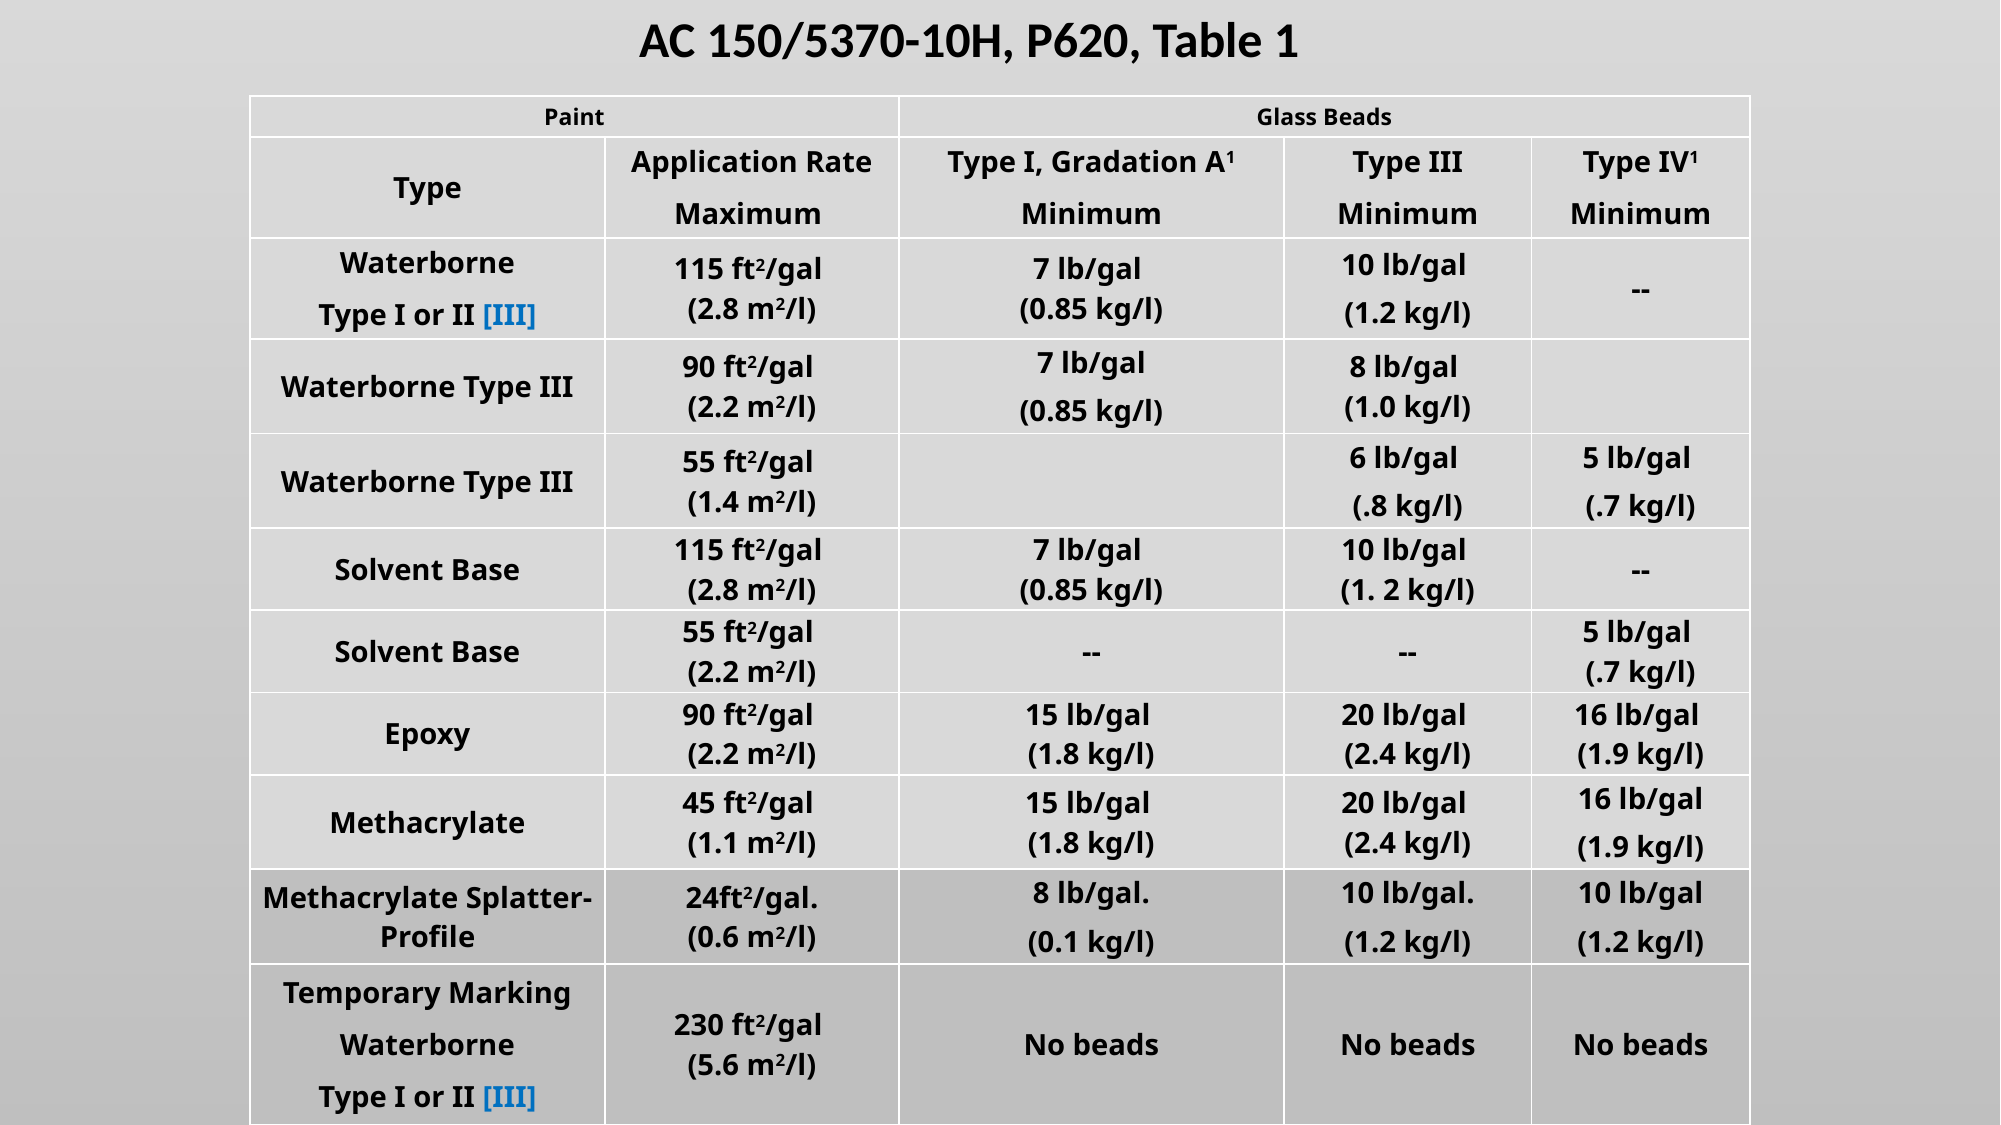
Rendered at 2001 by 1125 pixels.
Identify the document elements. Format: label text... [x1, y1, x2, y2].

table_cell 8 lb/gal. (0.1 kg/l) [900, 870, 1283, 963]
table_cell 90 ft2/gal (2.2 m2/l) [606, 693, 898, 774]
table_cell 10 lb/gal (1.2 kg/l) [1285, 239, 1531, 338]
table_cell 7 lb/gal (0.85 kg/l) [900, 239, 1283, 338]
table_cell 10 lb/gal. (1.2 kg/l) [1285, 870, 1531, 963]
table_cell Type III Minimum [1285, 138, 1531, 237]
table_cell -- [1285, 611, 1531, 692]
table_cell 20 lb/gal (2.4 kg/l) [1285, 776, 1531, 868]
text_box AC 150/5370-10H, P620, Table 1 [624, 0, 1326, 75]
table_cell Type [251, 138, 604, 237]
table_cell No beads [1285, 965, 1531, 1124]
table_cell 55 ft2/gal (2.2 m2/l) [606, 611, 898, 692]
table_cell 15 lb/gal (1.8 kg/l) [900, 693, 1283, 774]
table_cell No beads [900, 965, 1283, 1124]
table_cell 10 lb/gal (1. 2 kg/l) [1285, 529, 1531, 609]
table_cell No beads [1532, 965, 1749, 1124]
table_cell -- [900, 611, 1283, 692]
table_header Paint [251, 97, 898, 136]
table_cell Type I, Gradation A1 Minimum [900, 138, 1283, 237]
table_cell 16 lb/gal (1.9 kg/l) [1532, 776, 1749, 868]
table_cell 10 lb/gal (1.2 kg/l) [1532, 870, 1749, 963]
table_cell 8 lb/gal (1.0 kg/l) [1285, 340, 1531, 433]
table_cell 15 lb/gal (1.8 kg/l) [900, 776, 1283, 868]
table_cell Solvent Base [251, 529, 604, 609]
table_cell 55 ft2/gal (1.4 m2/l) [606, 434, 898, 527]
table_cell Methacrylate Splatter-Profile [251, 870, 604, 963]
table_cell 5 lb/gal (.7 kg/l) [1532, 611, 1749, 692]
table_cell 115 ft2/gal (2.8 m2/l) [606, 239, 898, 338]
table_cell Waterborne Type III [251, 434, 604, 527]
table_cell Waterborne Type III [251, 340, 604, 433]
table_cell 24ft2/gal. (0.6 m2/l) [606, 870, 898, 963]
table_cell 90 ft2/gal (2.2 m2/l) [606, 340, 898, 433]
table_cell 7 lb/gal (0.85 kg/l) [900, 529, 1283, 609]
table_cell Waterborne Type I or II [III] [251, 239, 604, 338]
table_cell Methacrylate [251, 776, 604, 868]
table_cell Temporary Marking Waterborne Type I or II [III] [251, 965, 604, 1124]
table_cell 16 lb/gal (1.9 kg/l) [1532, 693, 1749, 774]
table_cell -- [1532, 239, 1749, 338]
table_cell 7 lb/gal (0.85 kg/l) [900, 340, 1283, 433]
table_header Glass Beads [900, 97, 1749, 136]
table_cell Type IV1 Minimum [1532, 138, 1749, 237]
table_cell -- [1532, 529, 1749, 609]
table_cell 230 ft2/gal (5.6 m2/l) [606, 965, 898, 1124]
table_cell 5 lb/gal (.7 kg/l) [1532, 434, 1749, 527]
table_cell 45 ft2/gal (1.1 m2/l) [606, 776, 898, 868]
table_cell [900, 434, 1283, 527]
table_cell [1532, 340, 1749, 433]
table_cell Epoxy [251, 693, 604, 774]
table_cell 20 lb/gal (2.4 kg/l) [1285, 693, 1531, 774]
table_cell Application Rate Maximum [606, 138, 898, 237]
table_cell 115 ft2/gal (2.8 m2/l) [606, 529, 898, 609]
table_cell 6 lb/gal (.8 kg/l) [1285, 434, 1531, 527]
table_cell Solvent Base [251, 611, 604, 692]
